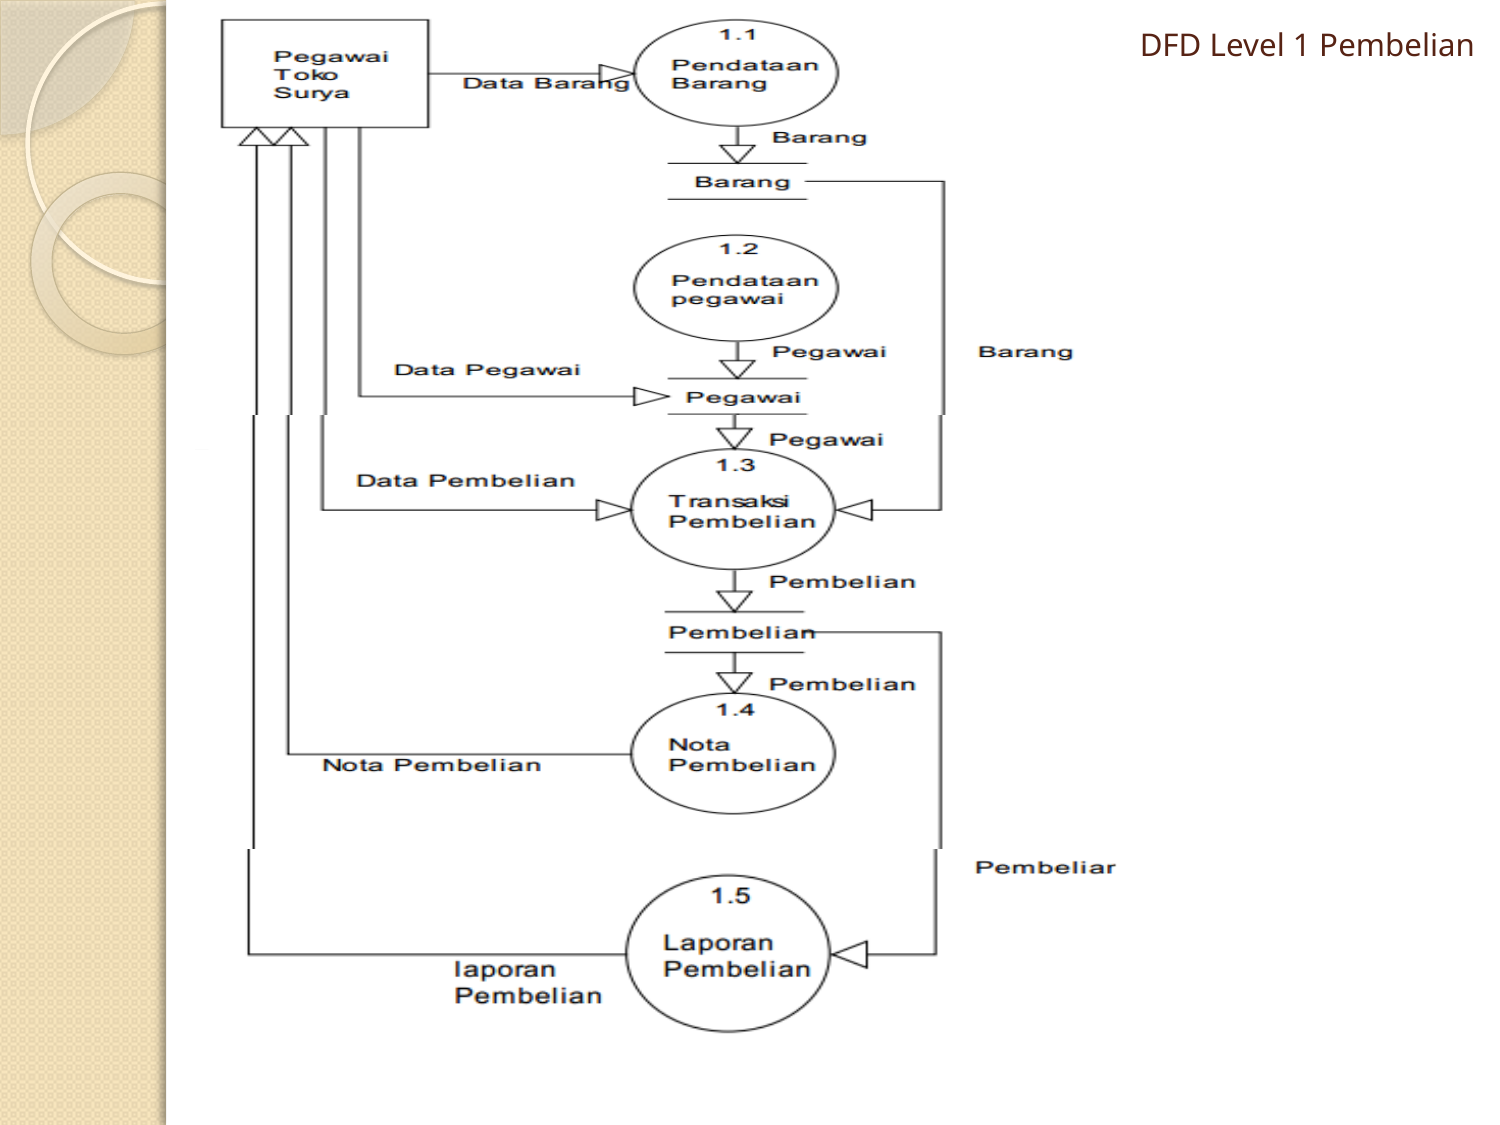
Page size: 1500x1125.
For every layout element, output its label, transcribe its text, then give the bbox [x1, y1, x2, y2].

picture [194, 0, 1138, 1037]
title DFD Level 1 Pembelian [1125, 0, 1500, 88]
